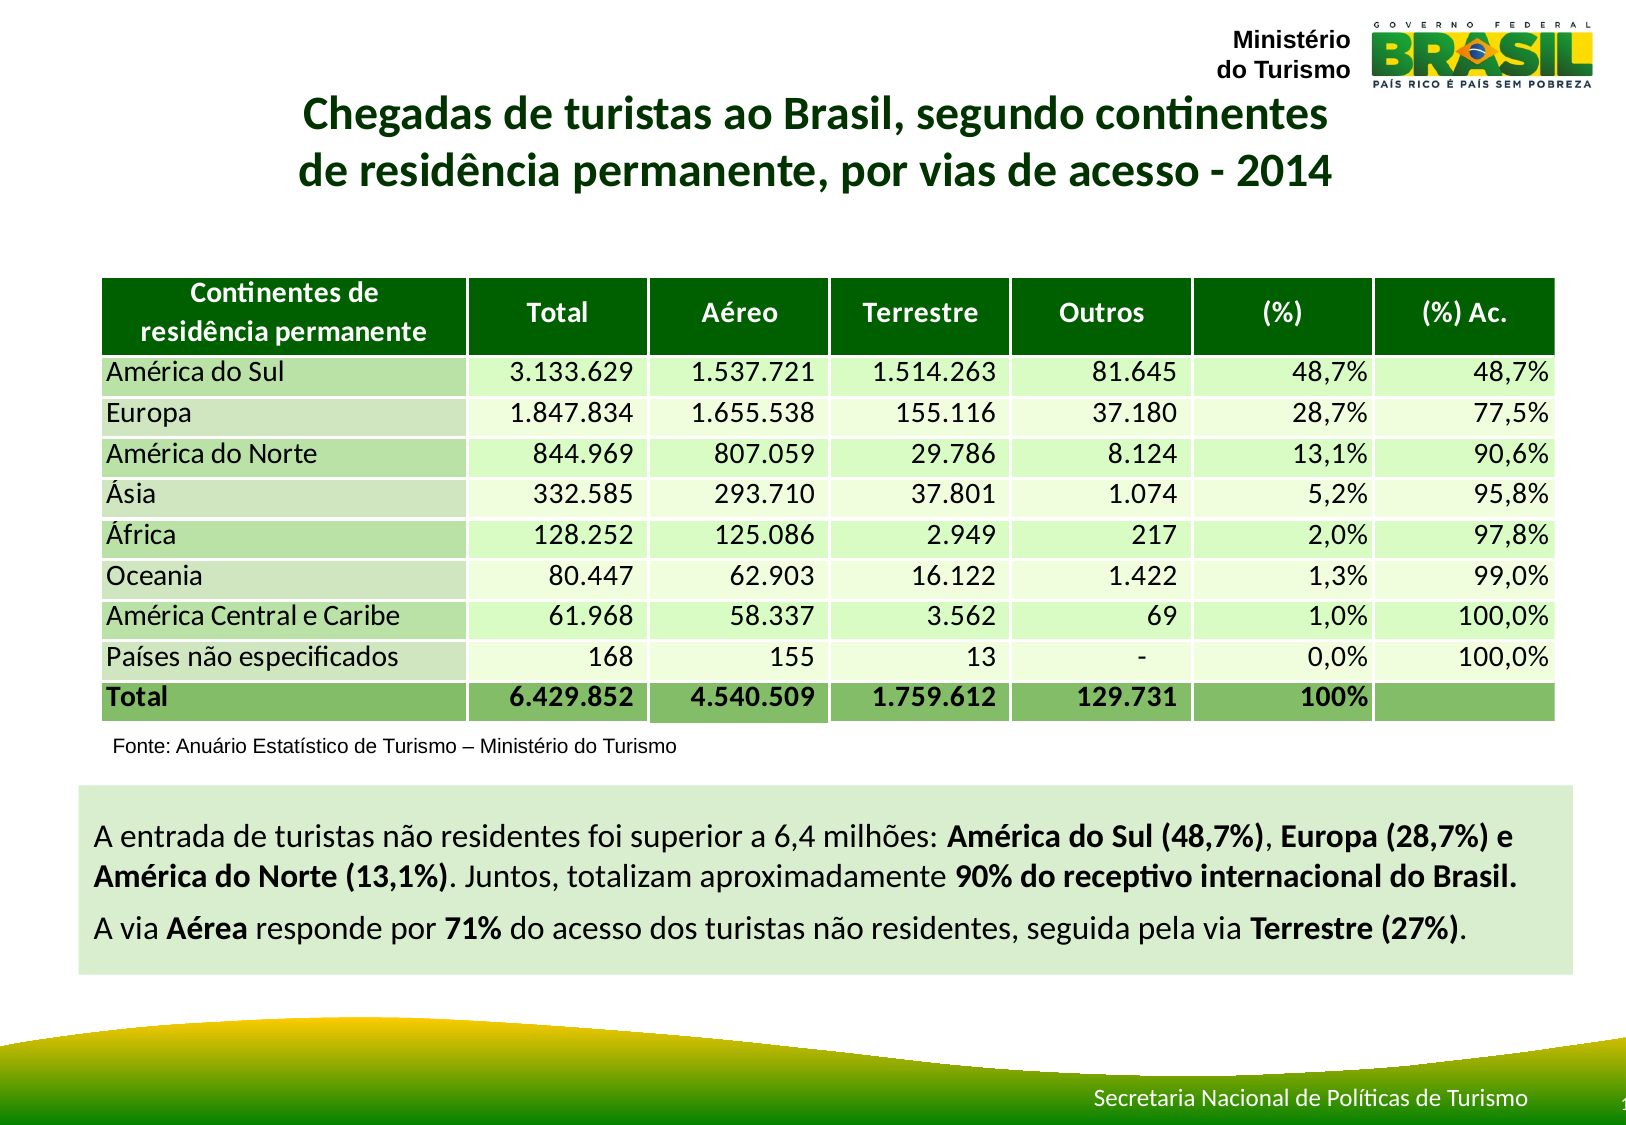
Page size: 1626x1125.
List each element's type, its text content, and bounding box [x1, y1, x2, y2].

title Chegadas de turistas ao Brasil, segundo continentes de residência permanente, por vias de acesso - 2014 [4, 81, 1625, 198]
text_box A entrada de turistas não residentes foi superior a 6,4 milhões: América do Sul (48,7%), Europa (28,7%) e América do Norte (13,1%). Juntos, totalizam aproximadamente 90% do receptivo internacional do Brasil. A via Aérea responde por 71% do acesso dos turistas não residentes, seguida pela via Terrestre (27%). [78, 785, 1573, 975]
picture [1355, 8, 1609, 81]
picture [99, 276, 1557, 724]
text_box Fonte: Anuário Estatístico de Turismo – Ministério do Turismo [97, 730, 1113, 765]
